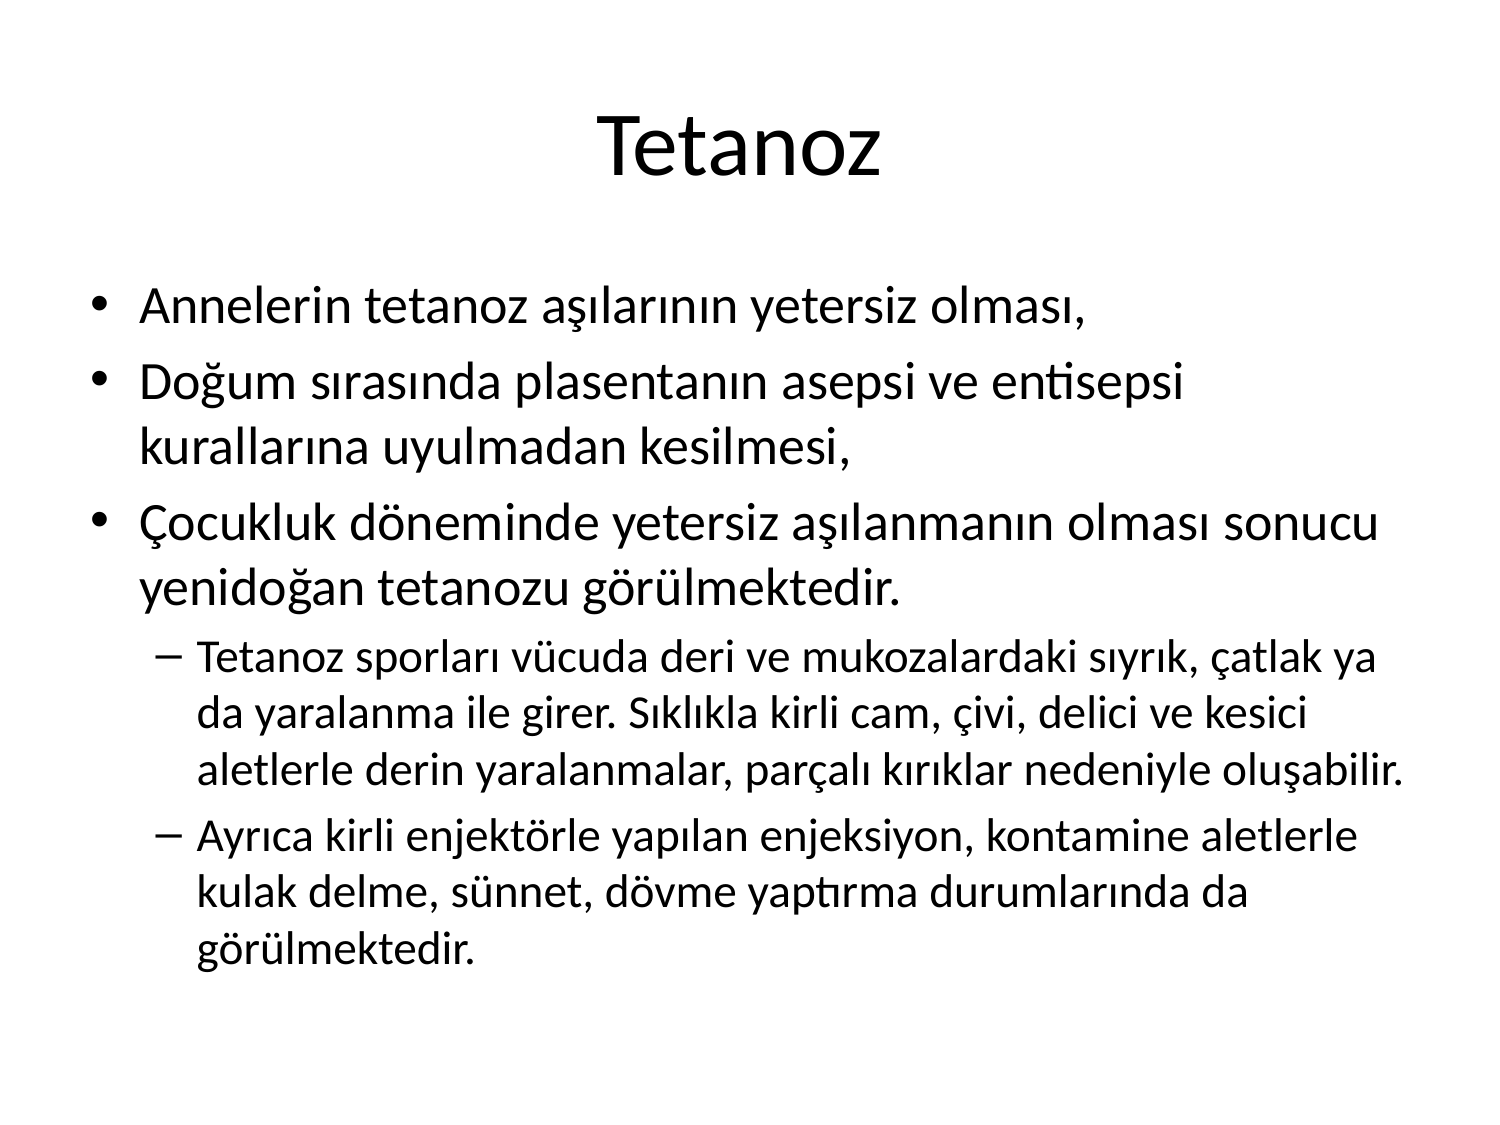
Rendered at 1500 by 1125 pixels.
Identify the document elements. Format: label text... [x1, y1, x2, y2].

title Tetanoz [75, 45, 1425, 233]
list Annelerin tetanoz aşılarının yetersiz olması, Doğum sırasında plasentanın asepsi ve entisepsi kurallarına uyulmadan kesilmesi, Çocukluk döneminde yetersiz aşılanmanın olması sonucu yenidoğan tetanozu görülmektedir. Tetanoz sporları vücuda deri ve mukozalardaki sıyrık, çatlak ya da yaralanma ile girer. Sıklıkla kirli cam, çivi, delici ve kesici aletlerle derin yaralanmalar, parçalı kırıklar nedeniyle oluşabilir. Ayrıca kirli enjektörle yapılan enjeksiyon, kontamine aletlerle kulak delme, sünnet, dövme yaptırma durumlarında da görülmektedir. [75, 262, 1425, 1005]
